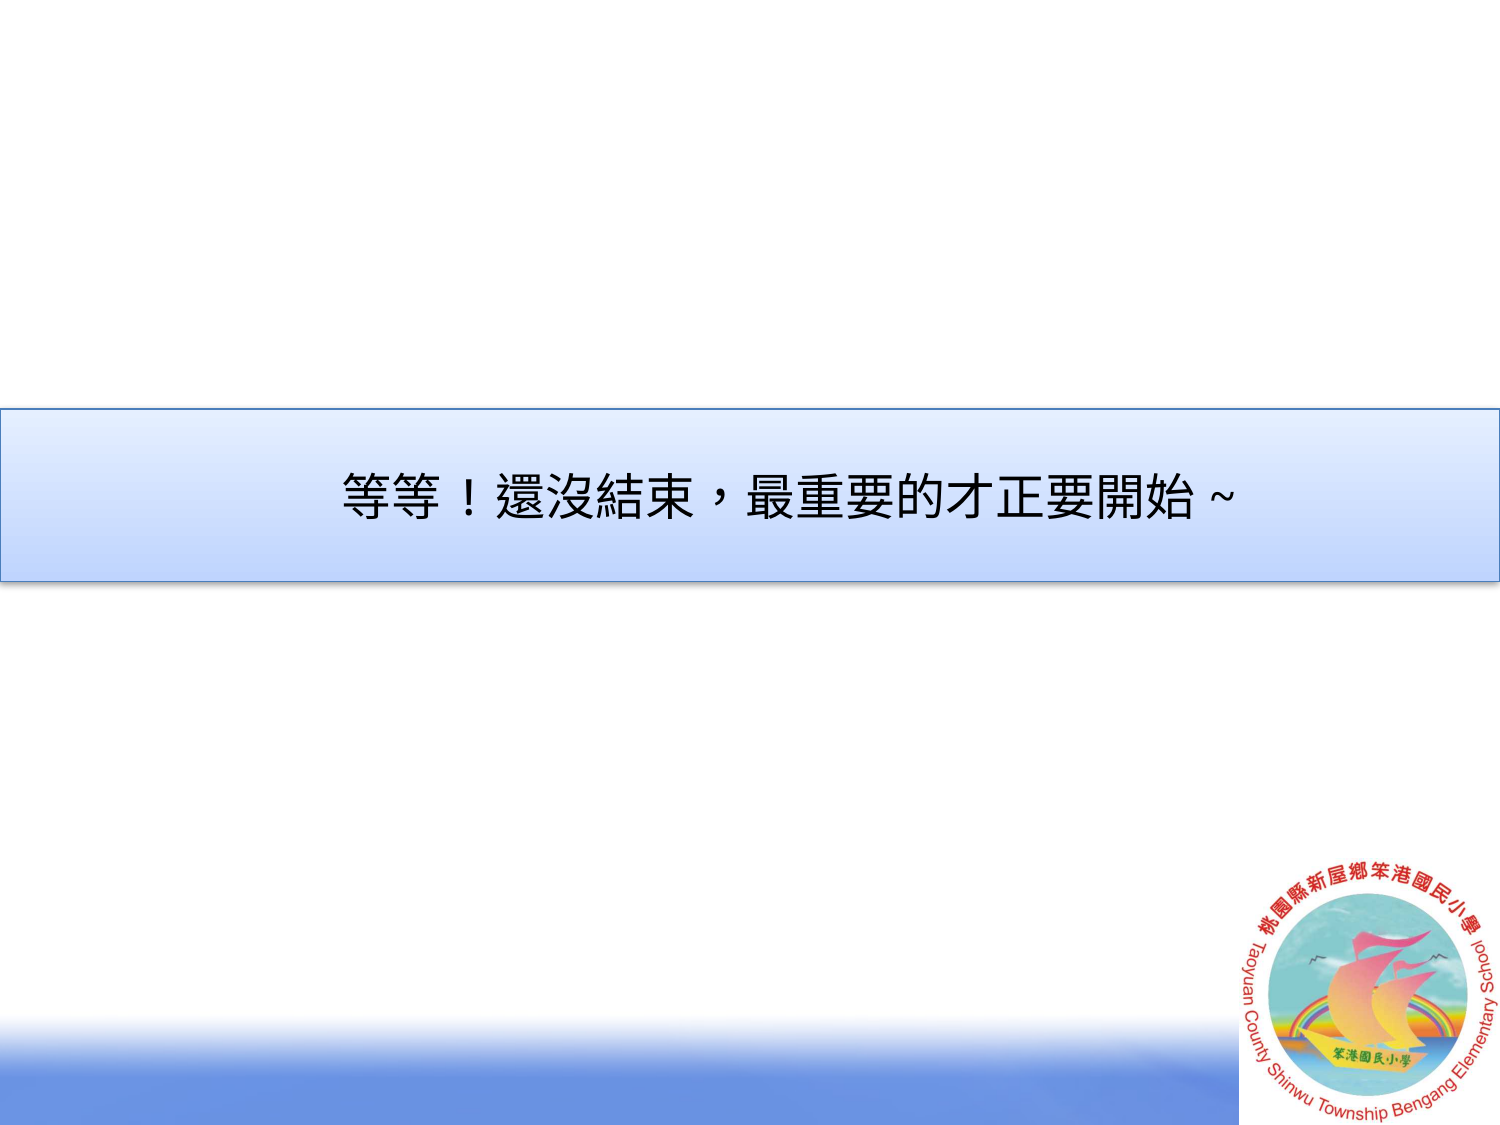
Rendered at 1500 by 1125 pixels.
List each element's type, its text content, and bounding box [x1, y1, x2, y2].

picture [0, 0, 1500, 408]
picture [0, 582, 1500, 1125]
text_box 等等!還沒結束，最重要的才正要開始~ [0, 408, 1500, 582]
